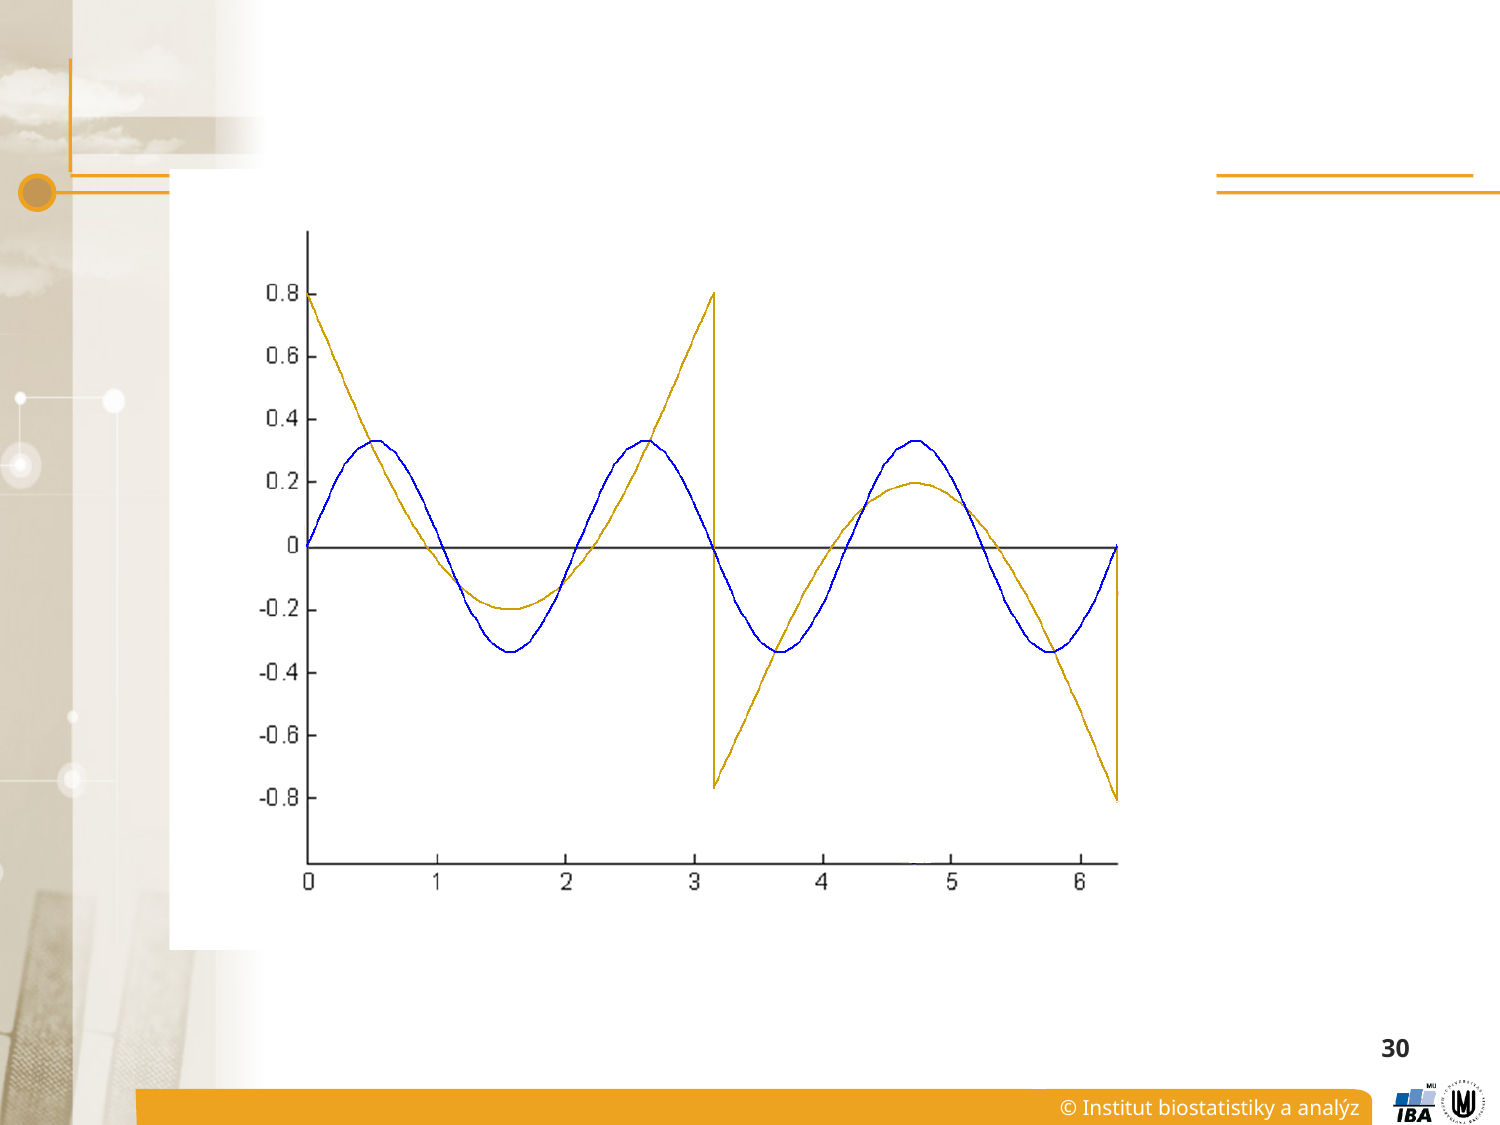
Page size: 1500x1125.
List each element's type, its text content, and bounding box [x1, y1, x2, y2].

slide_number 30 [1074, 1024, 1426, 1101]
picture [1393, 1083, 1436, 1122]
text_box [169, 168, 1217, 949]
picture [1441, 1080, 1485, 1124]
picture [0, 0, 278, 1125]
